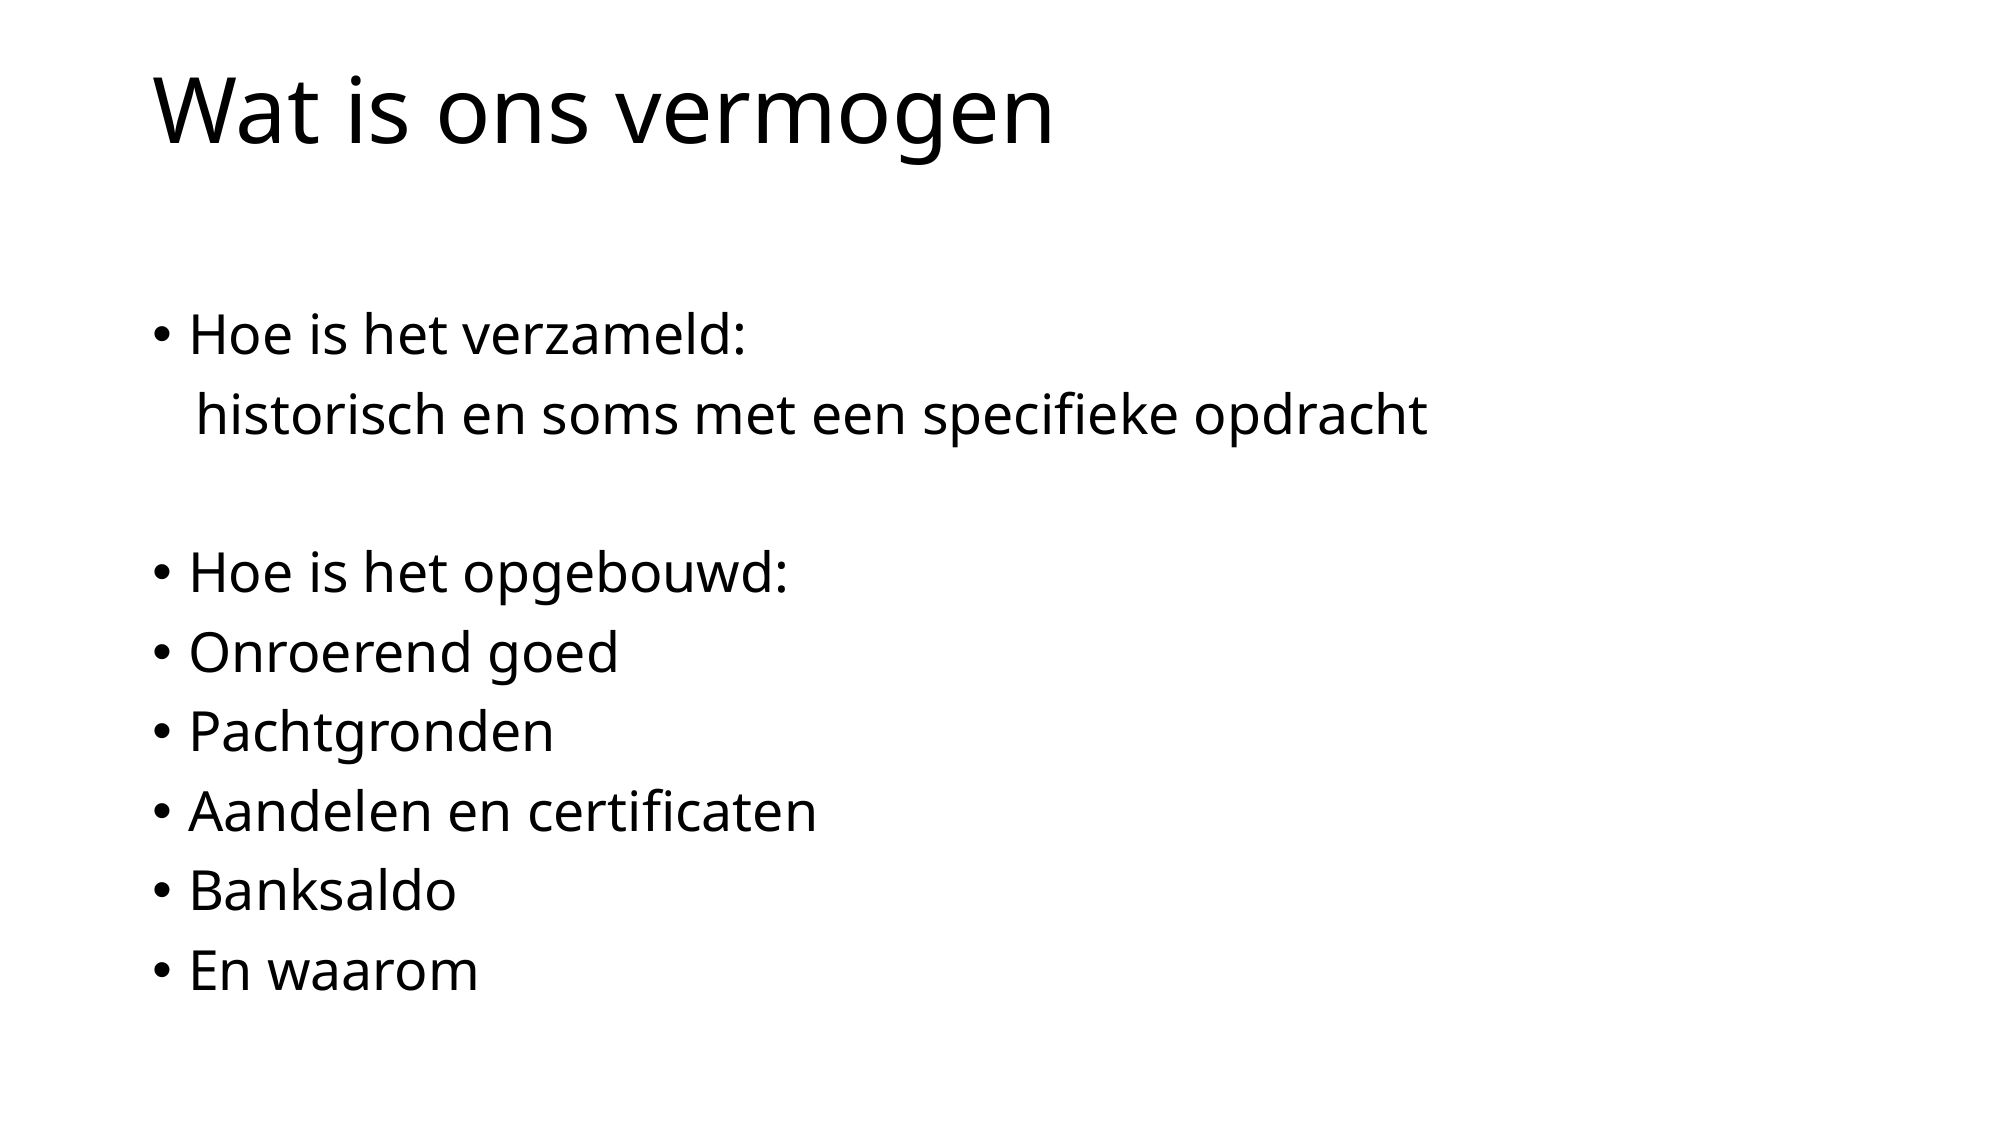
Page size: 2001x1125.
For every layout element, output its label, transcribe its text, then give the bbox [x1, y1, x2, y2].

list Hoe is het verzameld: historisch en soms met een specifieke opdracht Hoe is het opgebouwd: Onroerend goed Pachtgronden Aandelen en certificaten Banksaldo En waarom [137, 299, 1863, 1014]
title Wat is ons vermogen [137, 59, 1863, 278]
